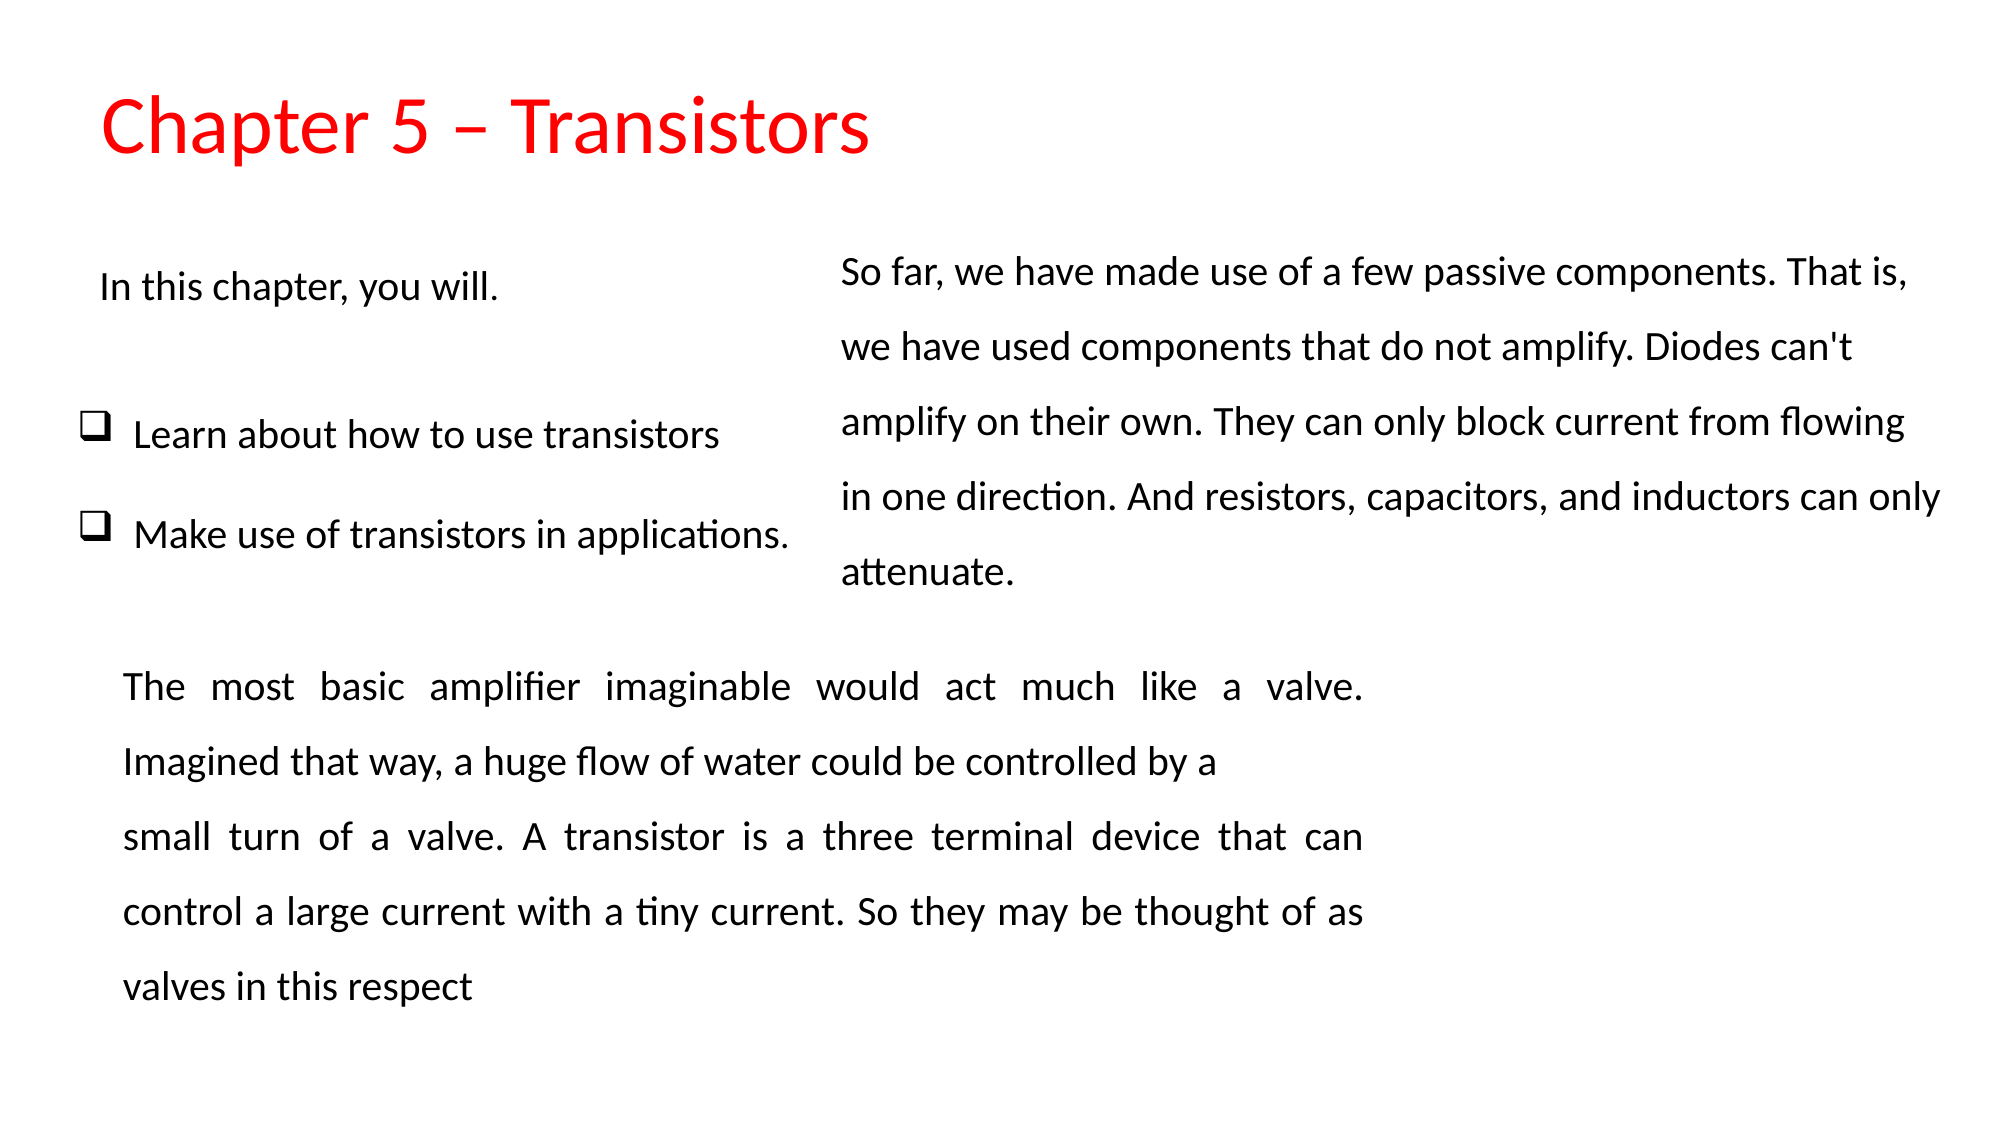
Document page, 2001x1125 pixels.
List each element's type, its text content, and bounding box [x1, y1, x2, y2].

text_box So far, we have made use of a few passive components. That is, we have used components that do not amplify. Diodes can't amplify on their own. They can only block current from flowing in one direction. And resistors, capacitors, and inductors can only attenuate. [826, 211, 1979, 602]
text_box In this chapter, you will. [84, 251, 515, 317]
text_box Chapter 5 – Transistors [86, 63, 887, 178]
text_box Learn about how to use transistors Make use of transistors in applications. [62, 349, 827, 609]
text_box The most basic amplifier imaginable would act much like a valve. Imagined that way, a huge flow of water could be controlled by a small turn of a valve. A transistor is a three terminal device that can control a large current with a tiny current. So they may be thought of as valves in this respect [108, 626, 1380, 1016]
